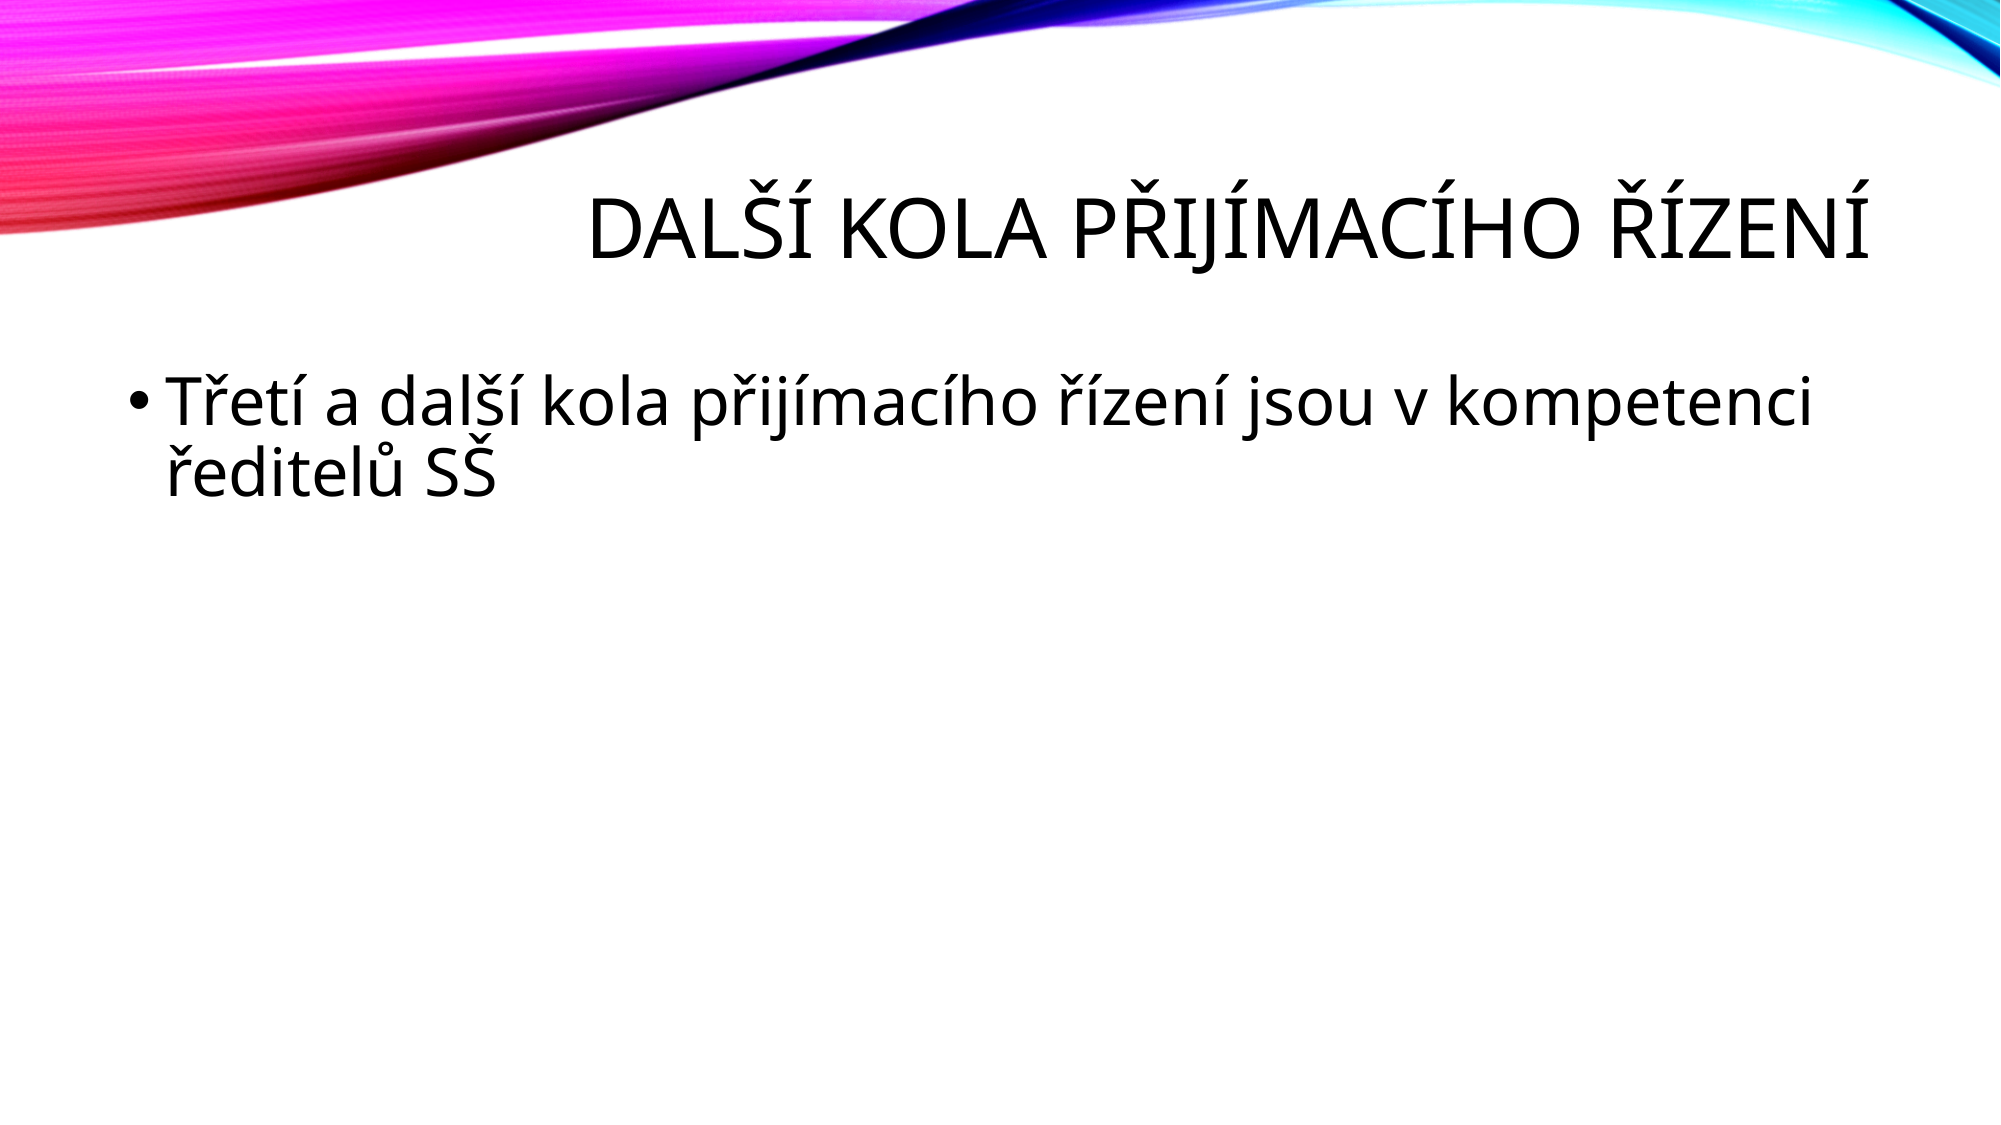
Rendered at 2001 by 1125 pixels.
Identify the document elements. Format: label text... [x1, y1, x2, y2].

picture [1910, 0, 2000, 45]
picture [0, 0, 2000, 237]
title Další kola přijímacího řízení [474, 125, 1888, 338]
list Třetí a další kola přijímacího řízení jsou v kompetenci ředitelů SŠ [112, 360, 1888, 1021]
picture [1890, 0, 2000, 75]
